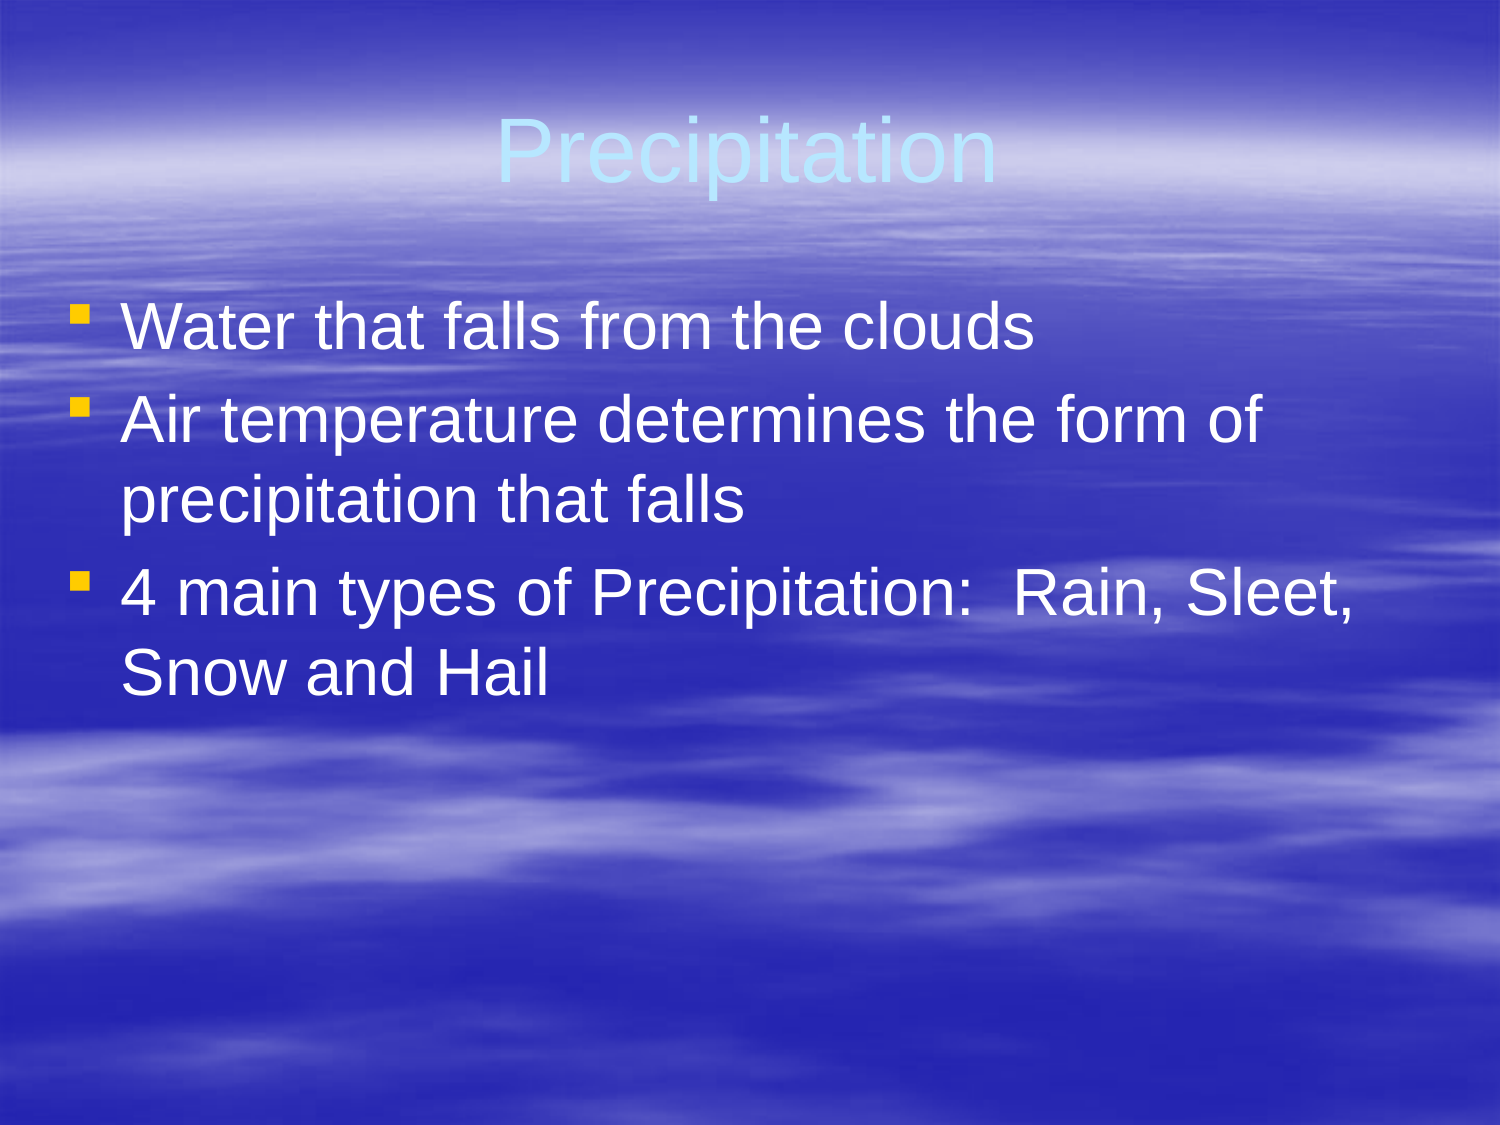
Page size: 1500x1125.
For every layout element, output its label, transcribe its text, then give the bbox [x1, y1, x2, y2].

title Precipitation [49, 37, 1446, 255]
list Water that falls from the clouds Air temperature determines the form of precipitation that falls 4 main types of Precipitation: Rain, Sleet, Snow and Hail [49, 275, 1451, 1001]
